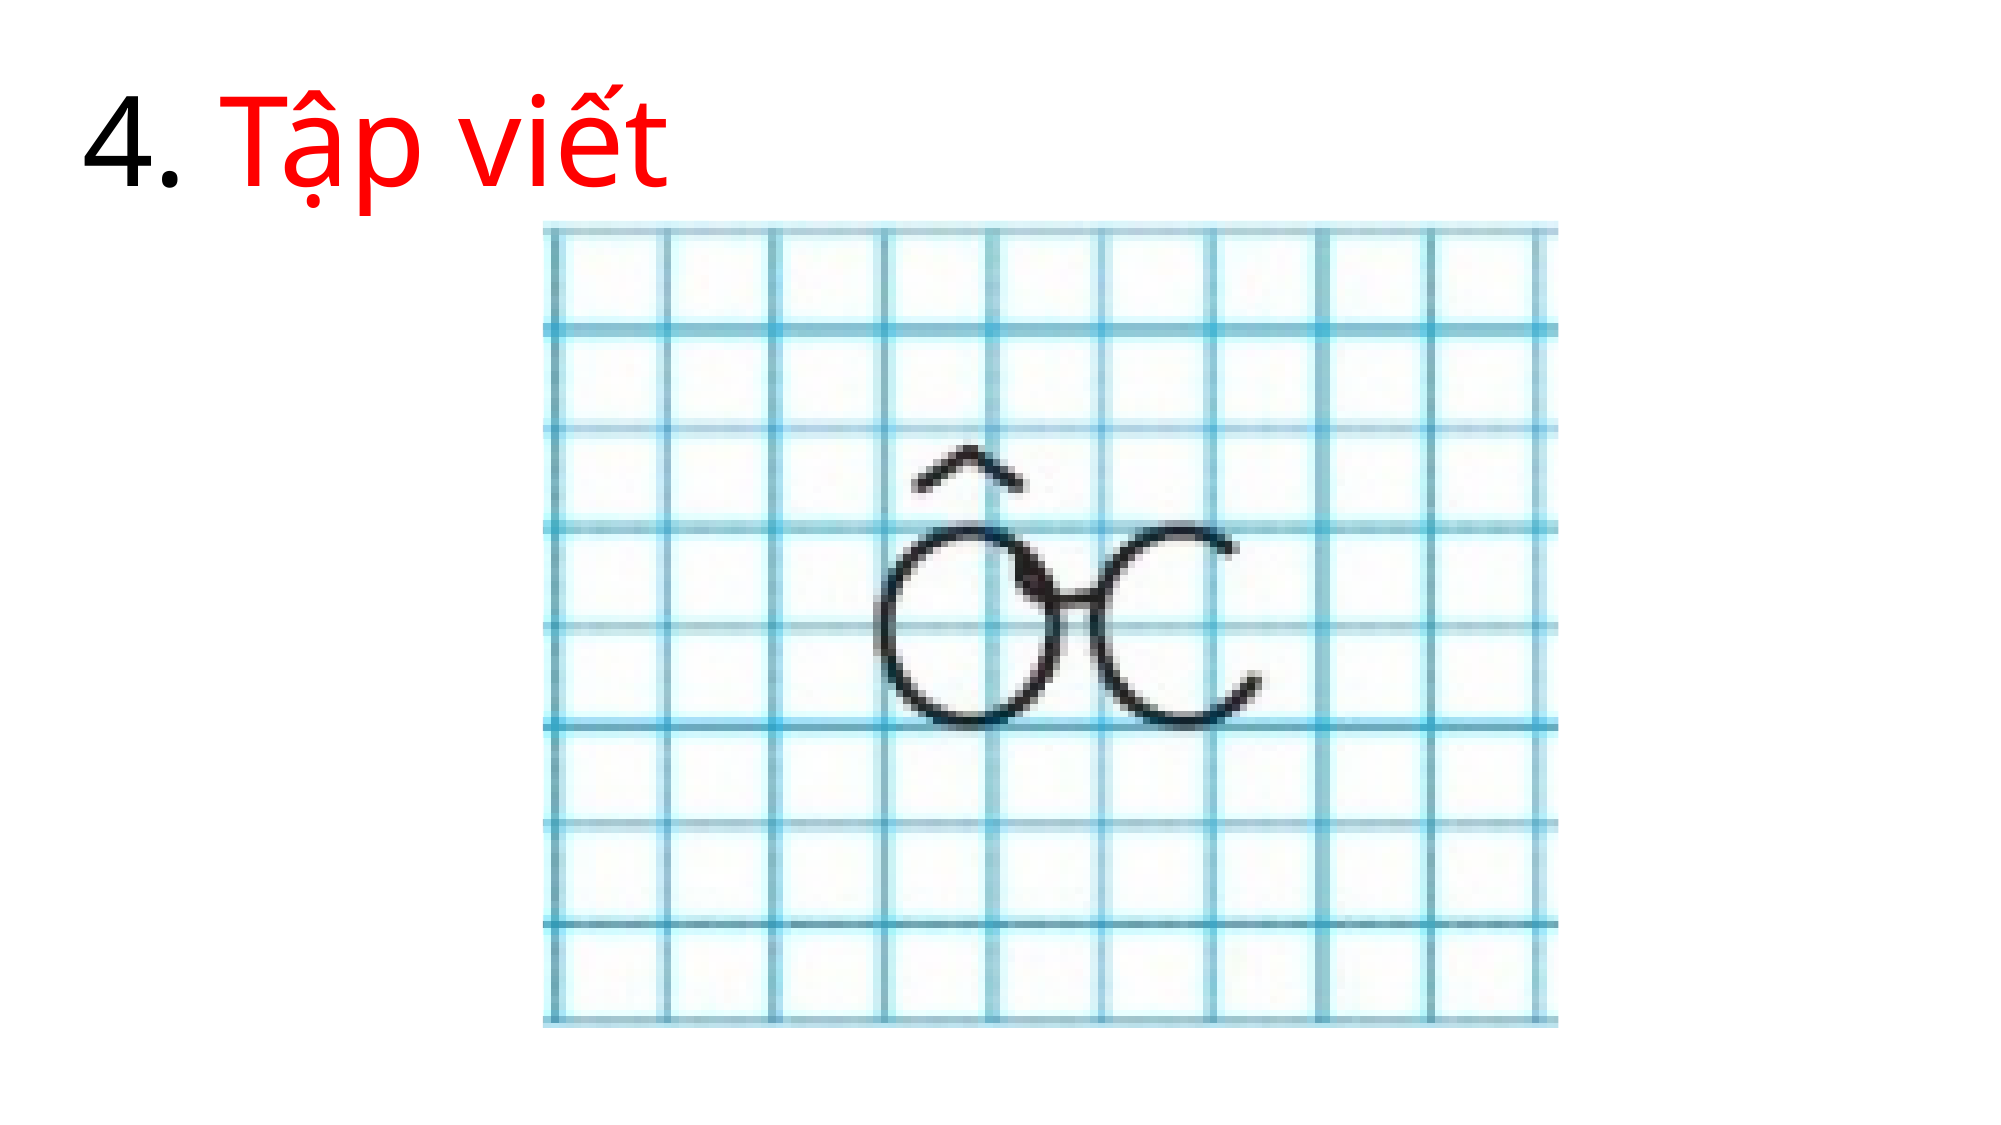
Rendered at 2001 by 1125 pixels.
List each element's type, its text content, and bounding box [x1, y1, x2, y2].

picture [542, 220, 1559, 1028]
text_box 4. Tập viết [67, 54, 828, 219]
